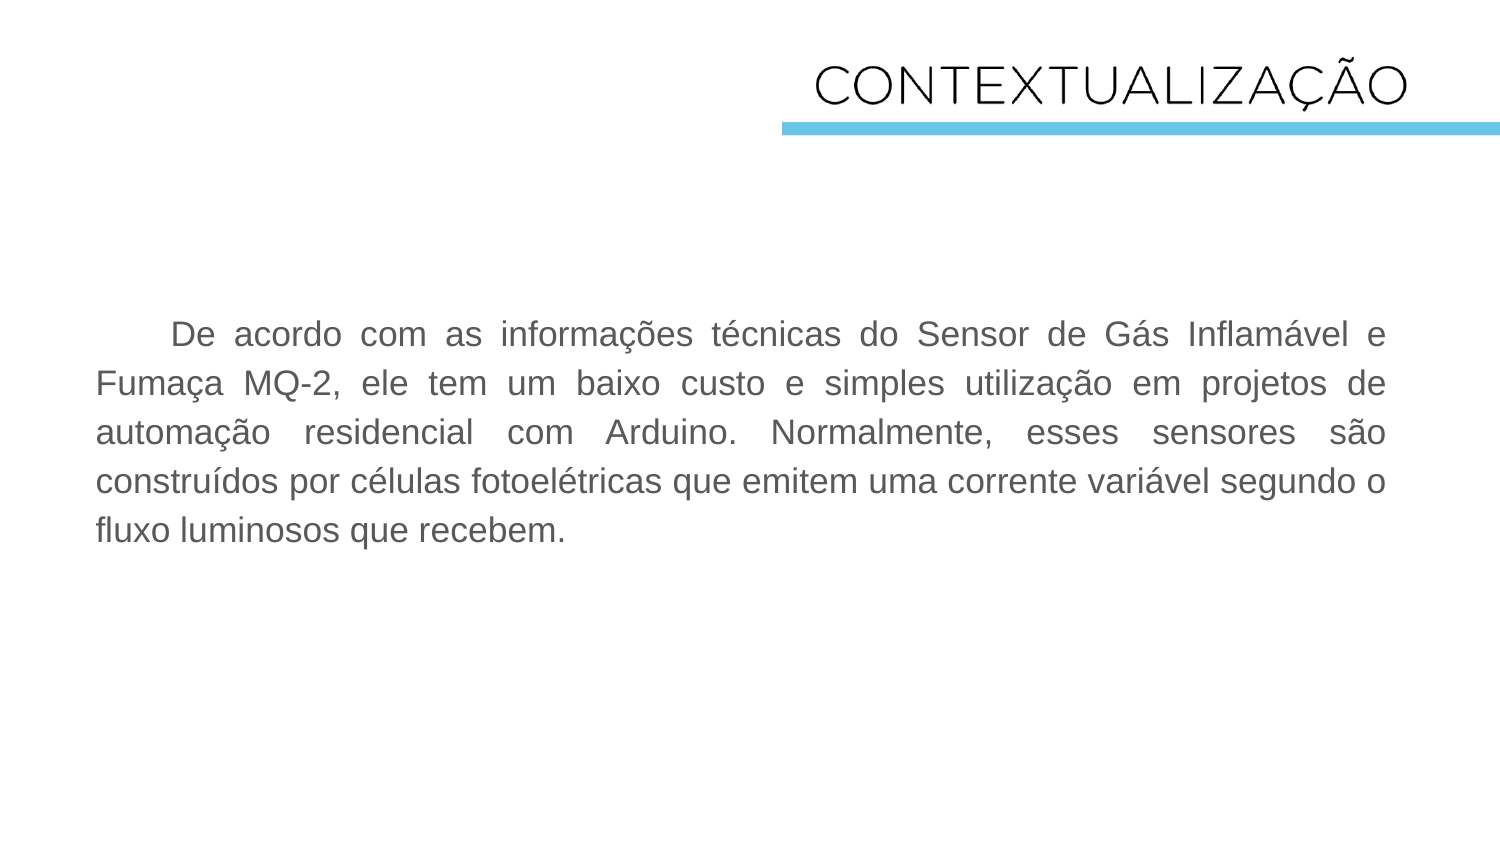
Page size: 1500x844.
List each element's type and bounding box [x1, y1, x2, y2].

picture [74, 0, 1500, 794]
